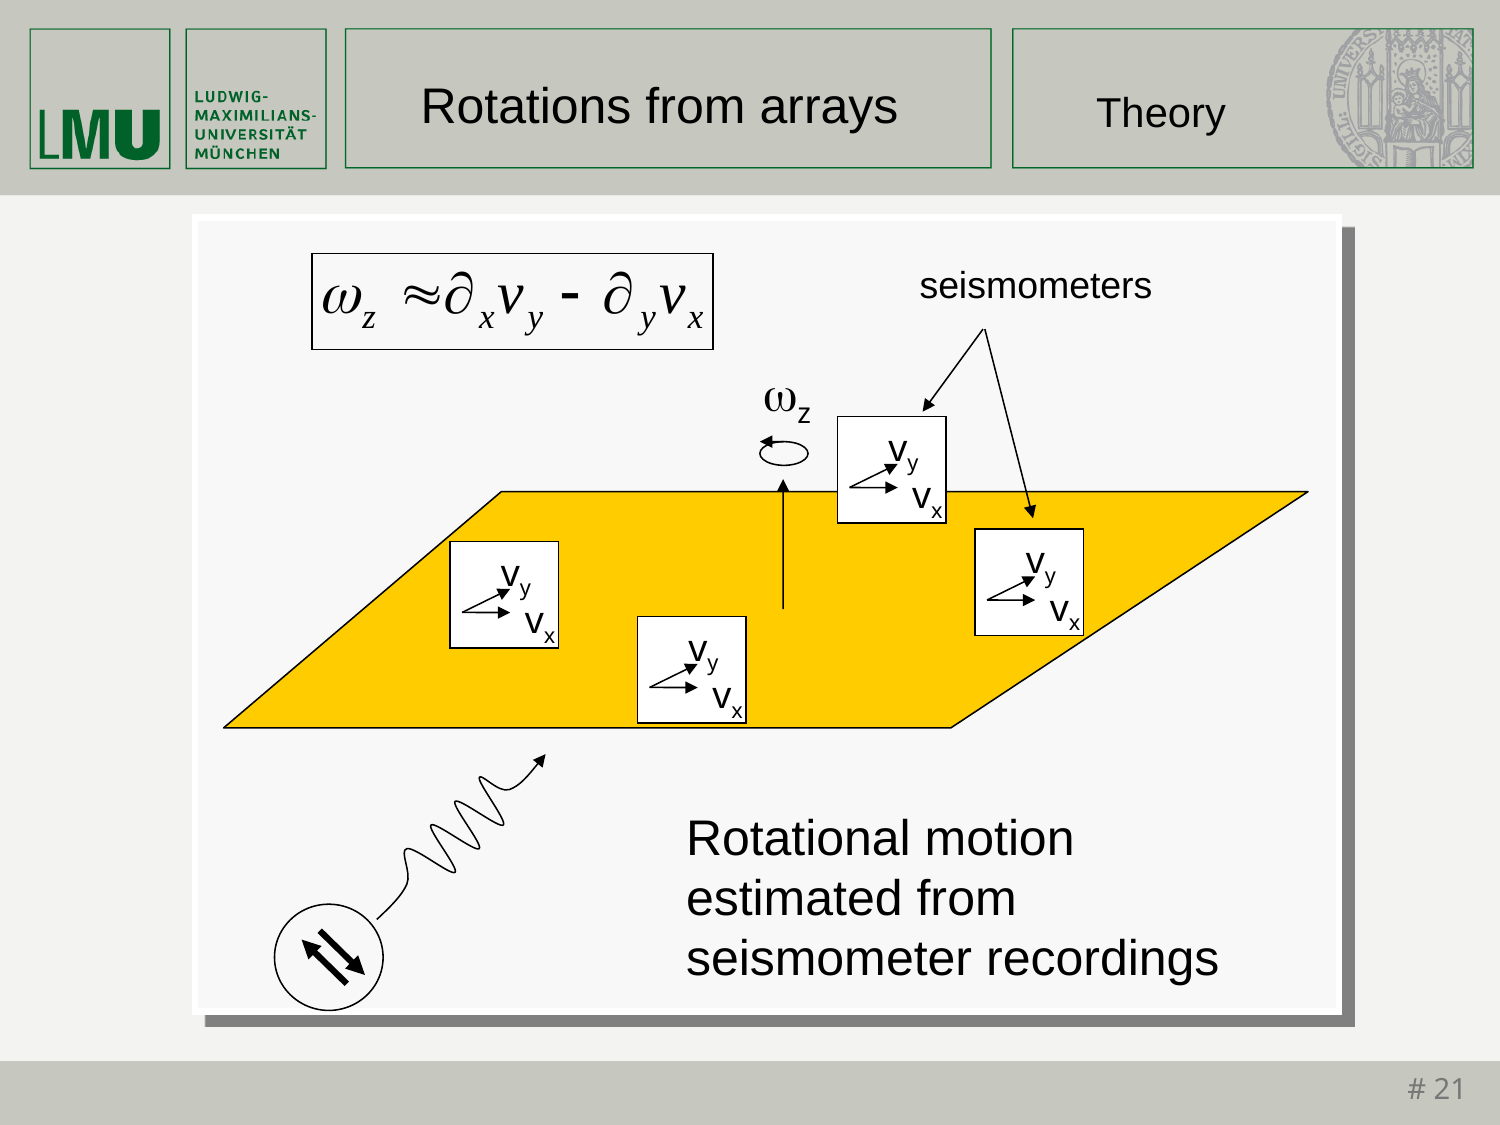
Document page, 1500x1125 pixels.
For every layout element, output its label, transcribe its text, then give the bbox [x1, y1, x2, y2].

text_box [759, 441, 809, 466]
text_box [922, 329, 984, 412]
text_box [312, 253, 713, 350]
text_box z [748, 354, 845, 438]
text_box [194, 217, 1340, 1012]
text_box [776, 479, 790, 610]
text_box Rotational motion estimated from seismometer recordings [671, 797, 1250, 993]
text_box [223, 491, 1309, 728]
picture [0, 0, 1500, 1125]
slide_number # 21 [1352, 1062, 1483, 1115]
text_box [449, 541, 570, 649]
text_box seismometers [904, 254, 1187, 314]
text_box [387, 754, 546, 910]
title Rotations from arrays [336, 66, 983, 142]
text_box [974, 528, 1095, 636]
text_box [984, 329, 1037, 519]
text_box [274, 903, 384, 1011]
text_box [637, 616, 758, 724]
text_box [837, 416, 958, 524]
text_box Theory [1081, 78, 1242, 143]
